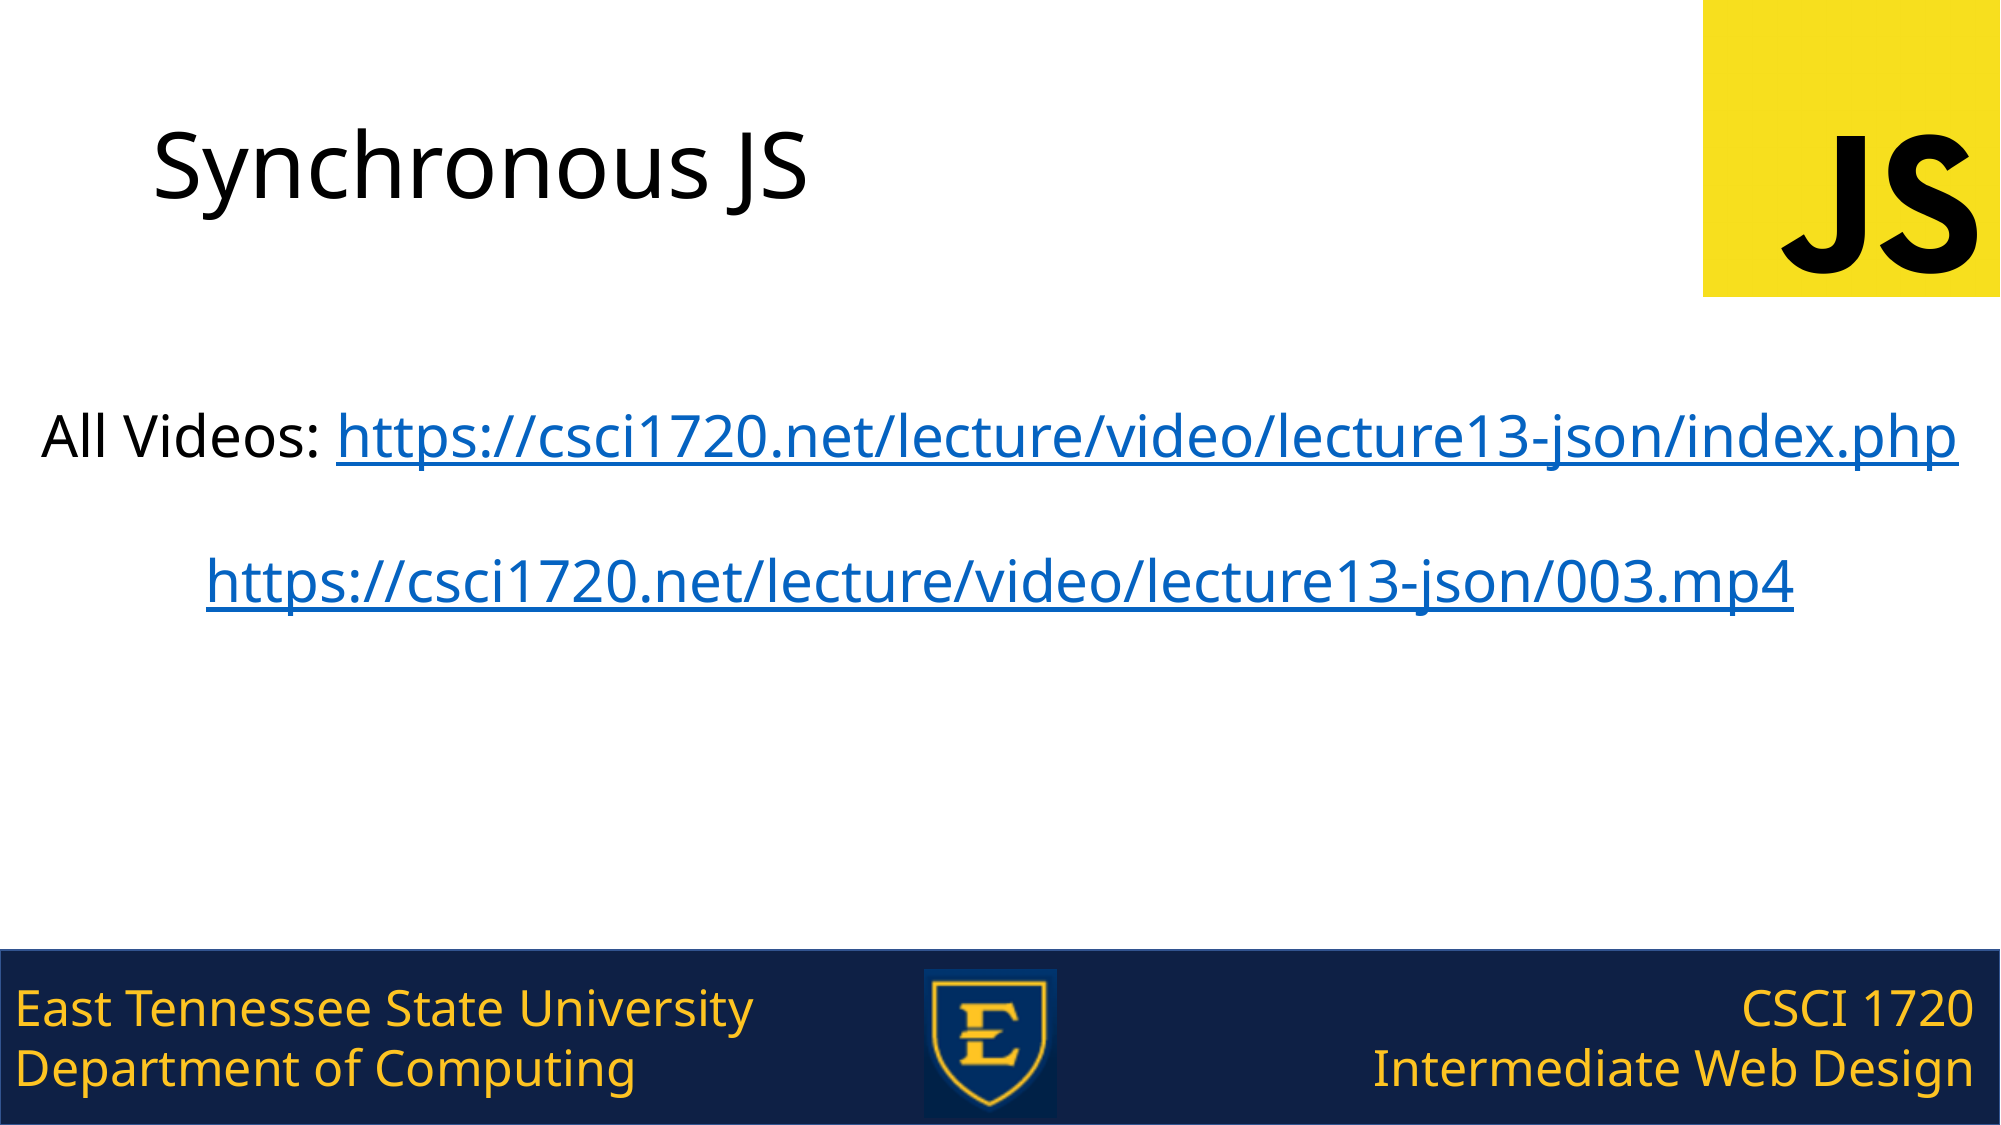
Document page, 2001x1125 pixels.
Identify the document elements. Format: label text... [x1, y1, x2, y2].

text_box East Tennessee State University Department of Computing [0, 969, 780, 1104]
title Synchronous JS [137, 59, 1703, 278]
picture [924, 969, 1057, 1118]
text_box https://csci1720.net/lecture/video/lecture13-json/003.mp4 [190, 537, 1809, 632]
text_box [0, 949, 2000, 1125]
text_box CSCI 1720 Intermediate Web Design [1210, 969, 1991, 1104]
picture [1703, 0, 2000, 297]
text_box All Videos: https://csci1720.net/lecture/video/lecture13-json/index.php [26, 391, 1974, 486]
